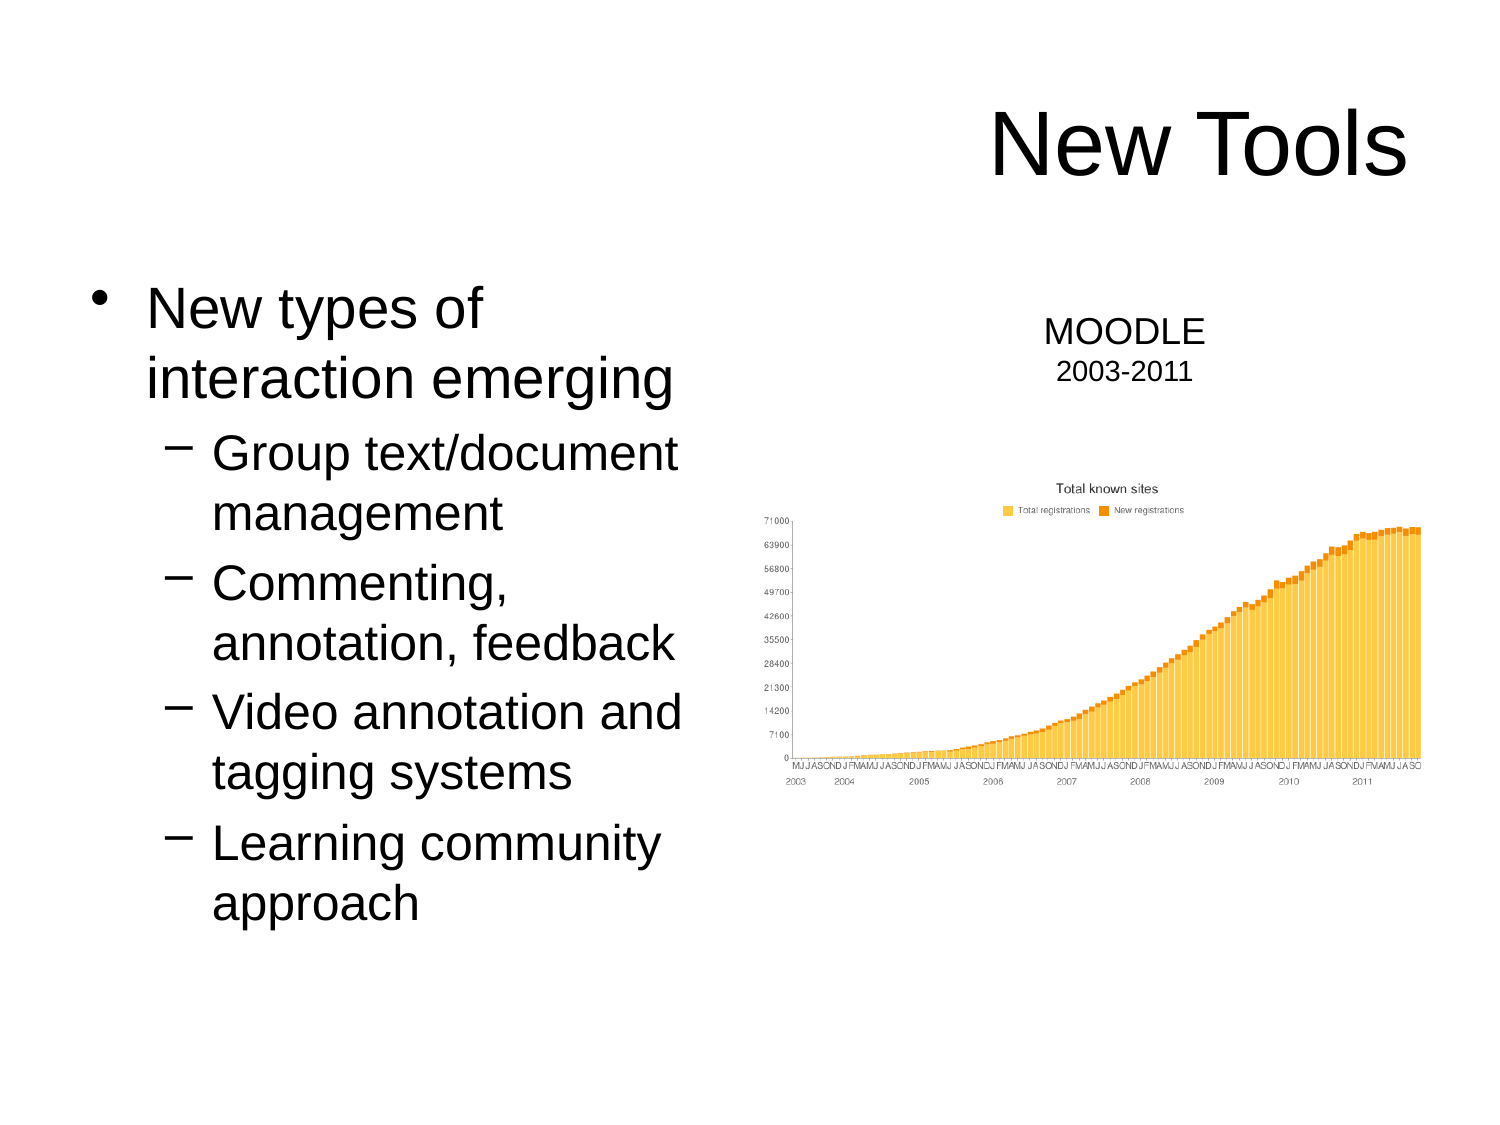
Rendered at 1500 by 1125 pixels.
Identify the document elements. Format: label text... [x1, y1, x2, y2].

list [762, 478, 1426, 790]
title New Tools [74, 44, 1426, 233]
list New types of interaction emerging Group text/document management Commenting, annotation, feedback Video annotation and tagging systems Learning community approach [74, 262, 738, 1006]
text_box MOODLE 2003-2011 [899, 299, 1350, 395]
